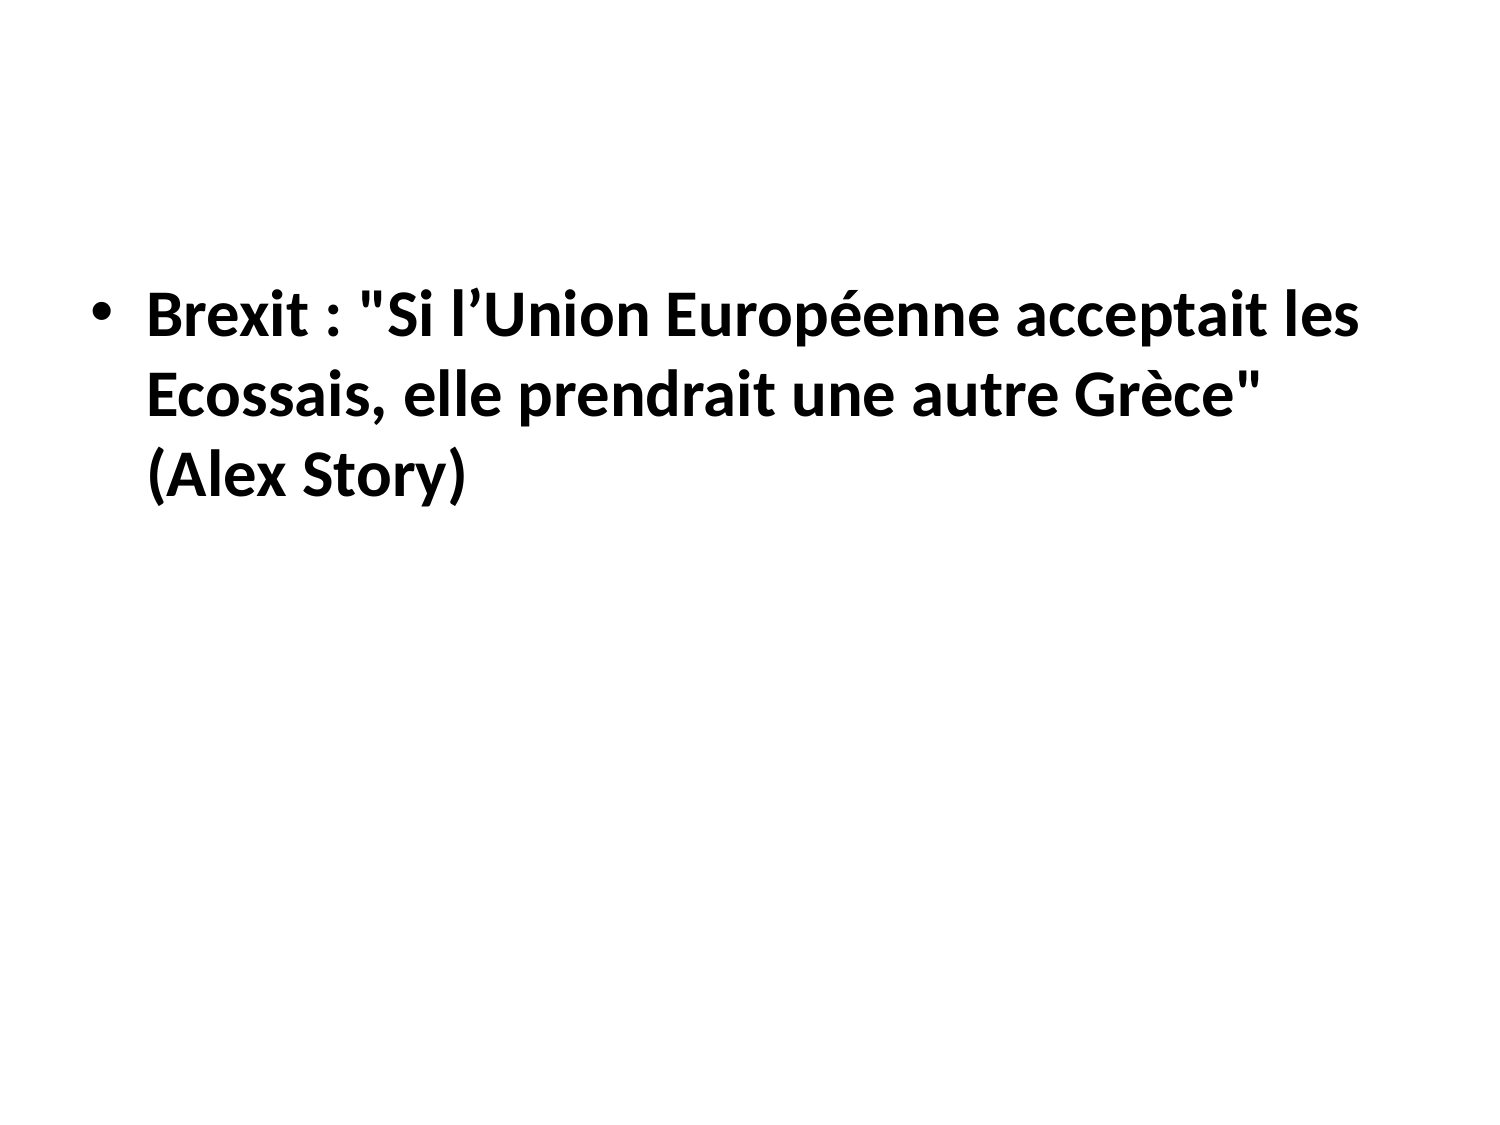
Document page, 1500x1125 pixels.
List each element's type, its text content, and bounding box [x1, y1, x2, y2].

list Brexit : "Si l’Union Européenne acceptait les Ecossais, elle prendrait une autre Grèce" (Alex Story) [75, 262, 1425, 1005]
